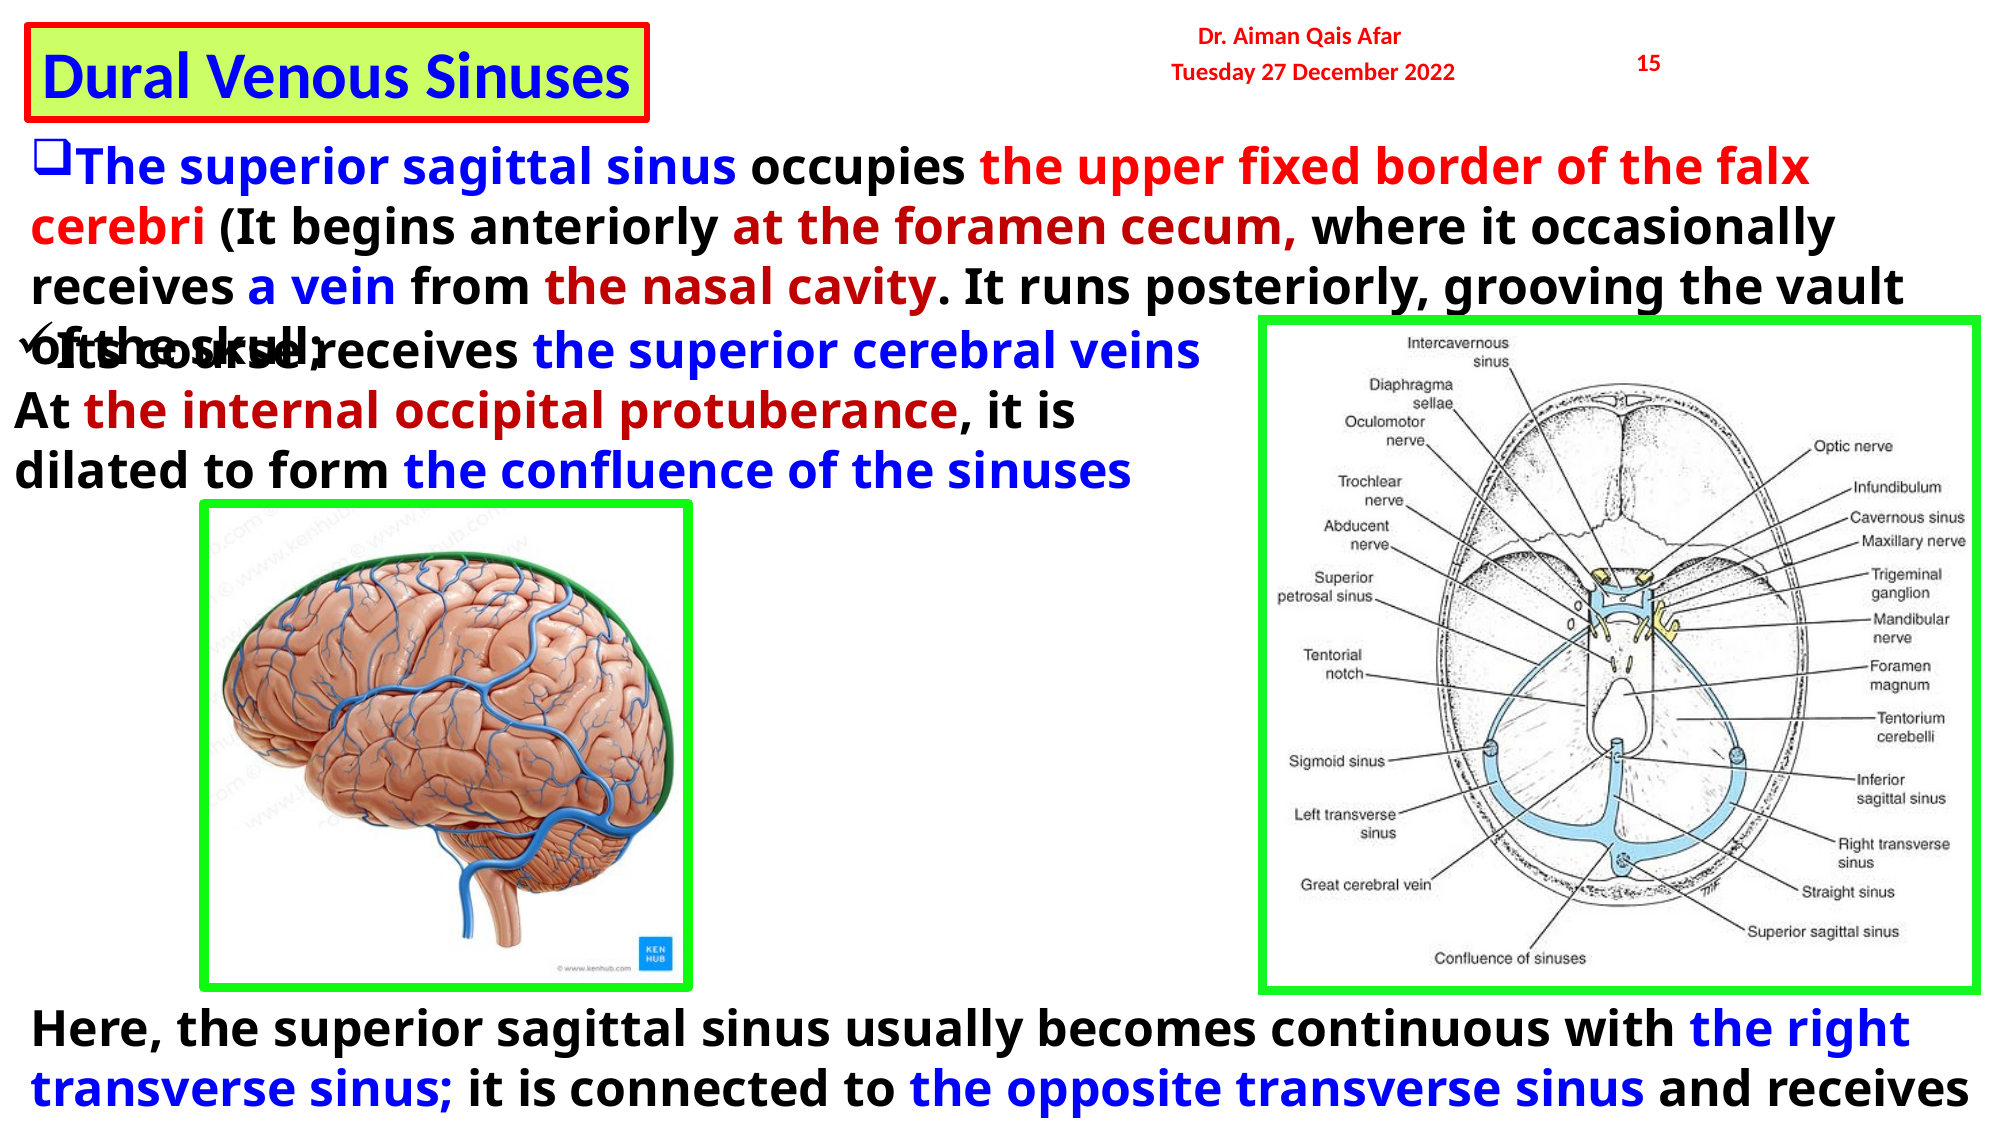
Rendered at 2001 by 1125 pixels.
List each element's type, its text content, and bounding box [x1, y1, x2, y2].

text_box The superior sagittal sinus occupies the upper fixed border of the falx cerebri (It begins anteriorly at the foramen cecum, where it occasionally receives a vein from the nasal cavity. It runs posteriorly, grooving the vault of the skull; [15, 126, 1958, 315]
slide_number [1156, 65, 1607, 100]
text_box Dural Venous Sinuses [27, 24, 647, 120]
picture [208, 507, 684, 983]
text_box Here, the superior sagittal sinus usually becomes continuous with the right transverse sinus; it is connected to the opposite transverse sinus and receives the occipital sinus. [15, 988, 2000, 1125]
picture [1267, 324, 1972, 986]
text_box Its course receives the superior cerebral veins At the internal occipital protuberance, it is dilated to form the confluence of the sinuses [0, 310, 1268, 506]
slide_number 15 [1226, 31, 1677, 92]
footer Dr. Aiman Qais Afar [962, 4, 1638, 65]
